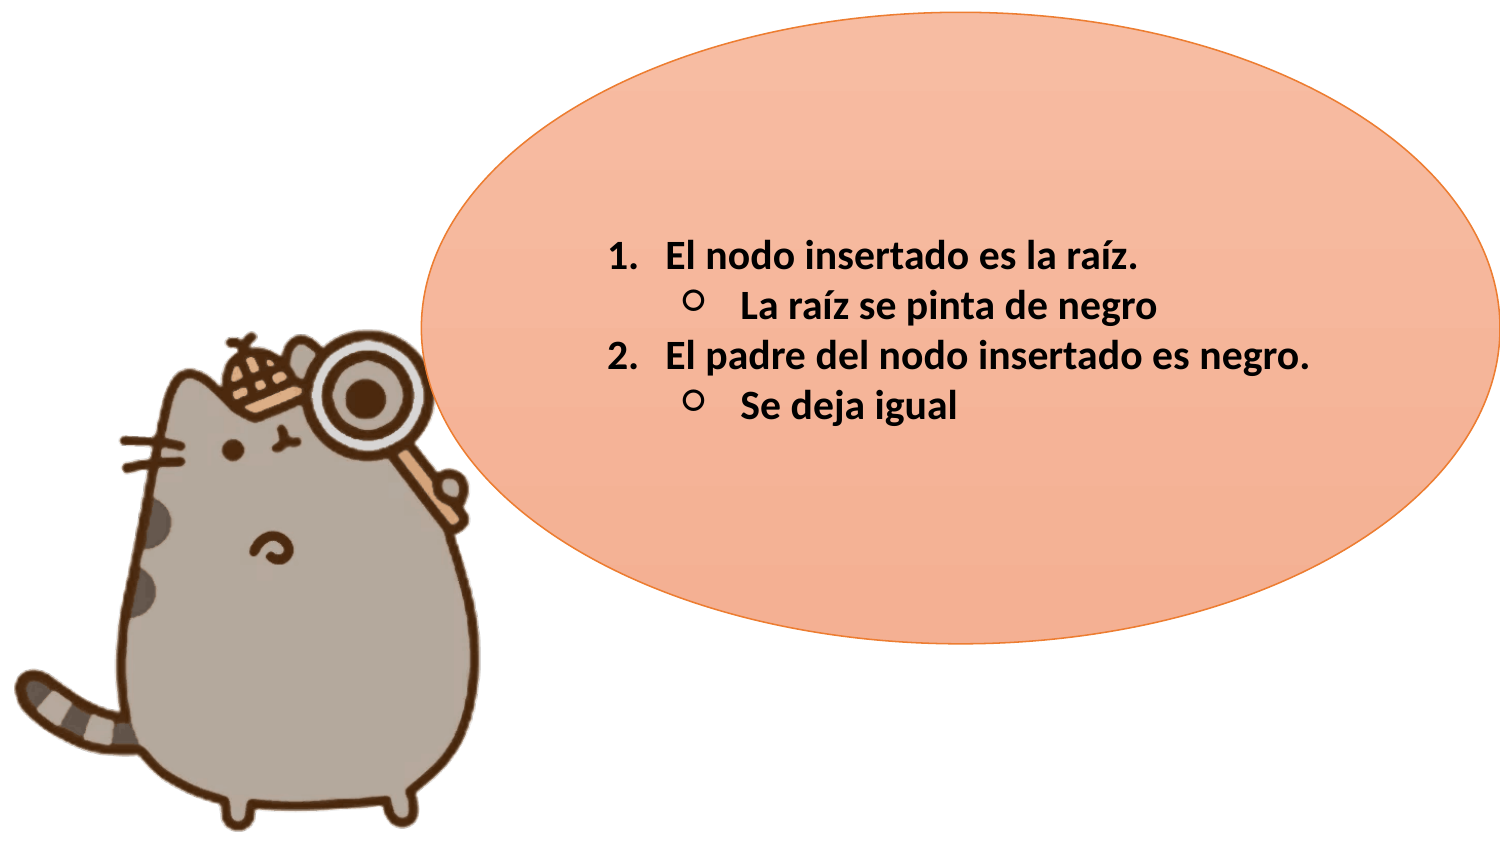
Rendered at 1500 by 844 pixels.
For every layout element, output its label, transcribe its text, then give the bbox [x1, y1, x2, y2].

picture [10, 317, 537, 844]
text_box El nodo insertado es la raíz. La raíz se pinta de negro El padre del nodo insertado es negro. Se deja igual [421, 12, 1500, 644]
